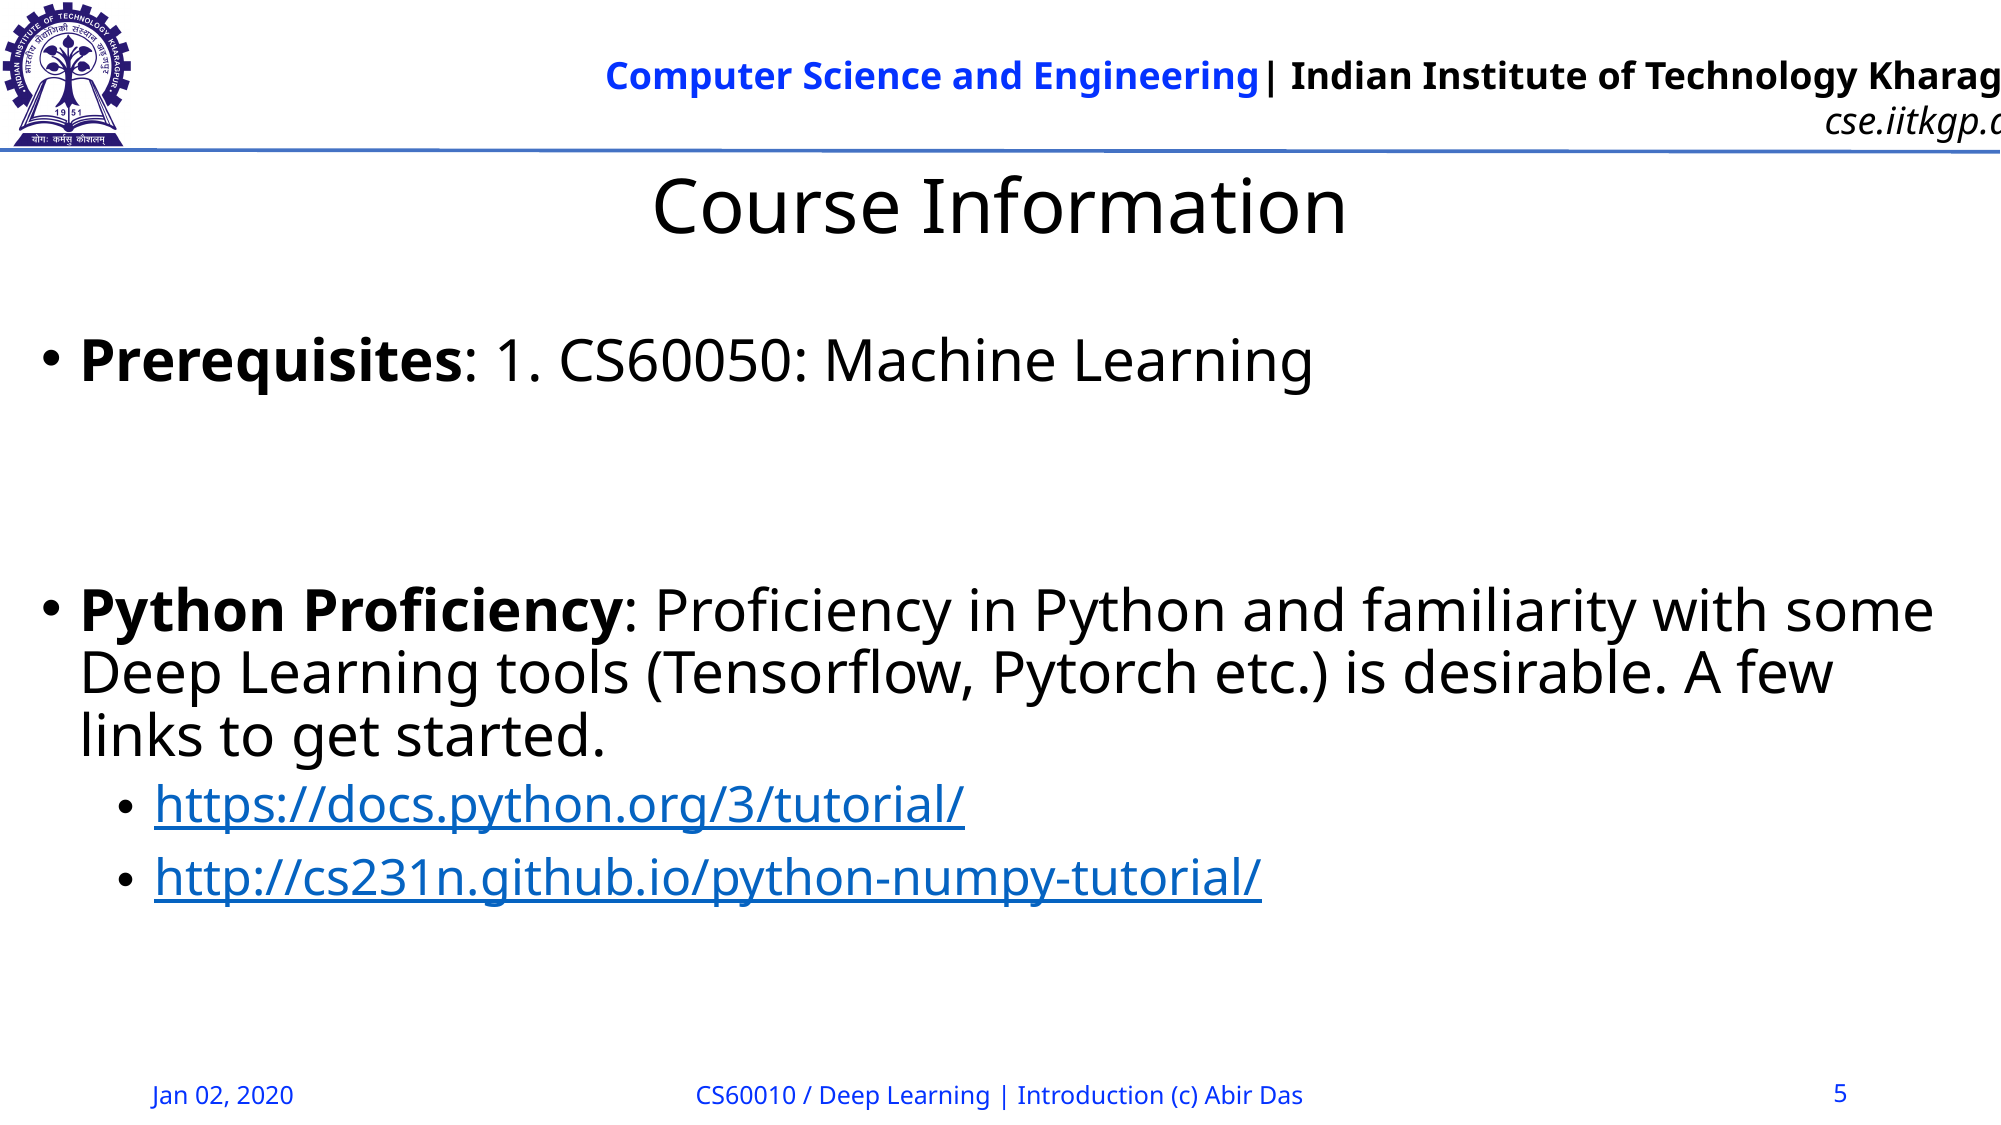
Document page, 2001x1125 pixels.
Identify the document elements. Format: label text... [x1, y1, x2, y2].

text_box Prerequisites: 1. CS60050: Machine Learning Python Proficiency: Proficiency in Python and familiarity with some Deep Learning tools (Tensorflow, Pytorch etc.) is desirable. A few links to get started. https://docs.python.org/3/tutorial/ http://cs231n.github.io/python-numpy-tutorial/ [27, 239, 1985, 1004]
footer CS60010 / Deep Learning | Introduction (c) Abir Das [331, 1065, 1670, 1125]
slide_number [137, 1065, 331, 1125]
picture [2, 2, 131, 147]
title Course Information [406, 108, 1593, 239]
slide_number 5 [1733, 1065, 1863, 1125]
